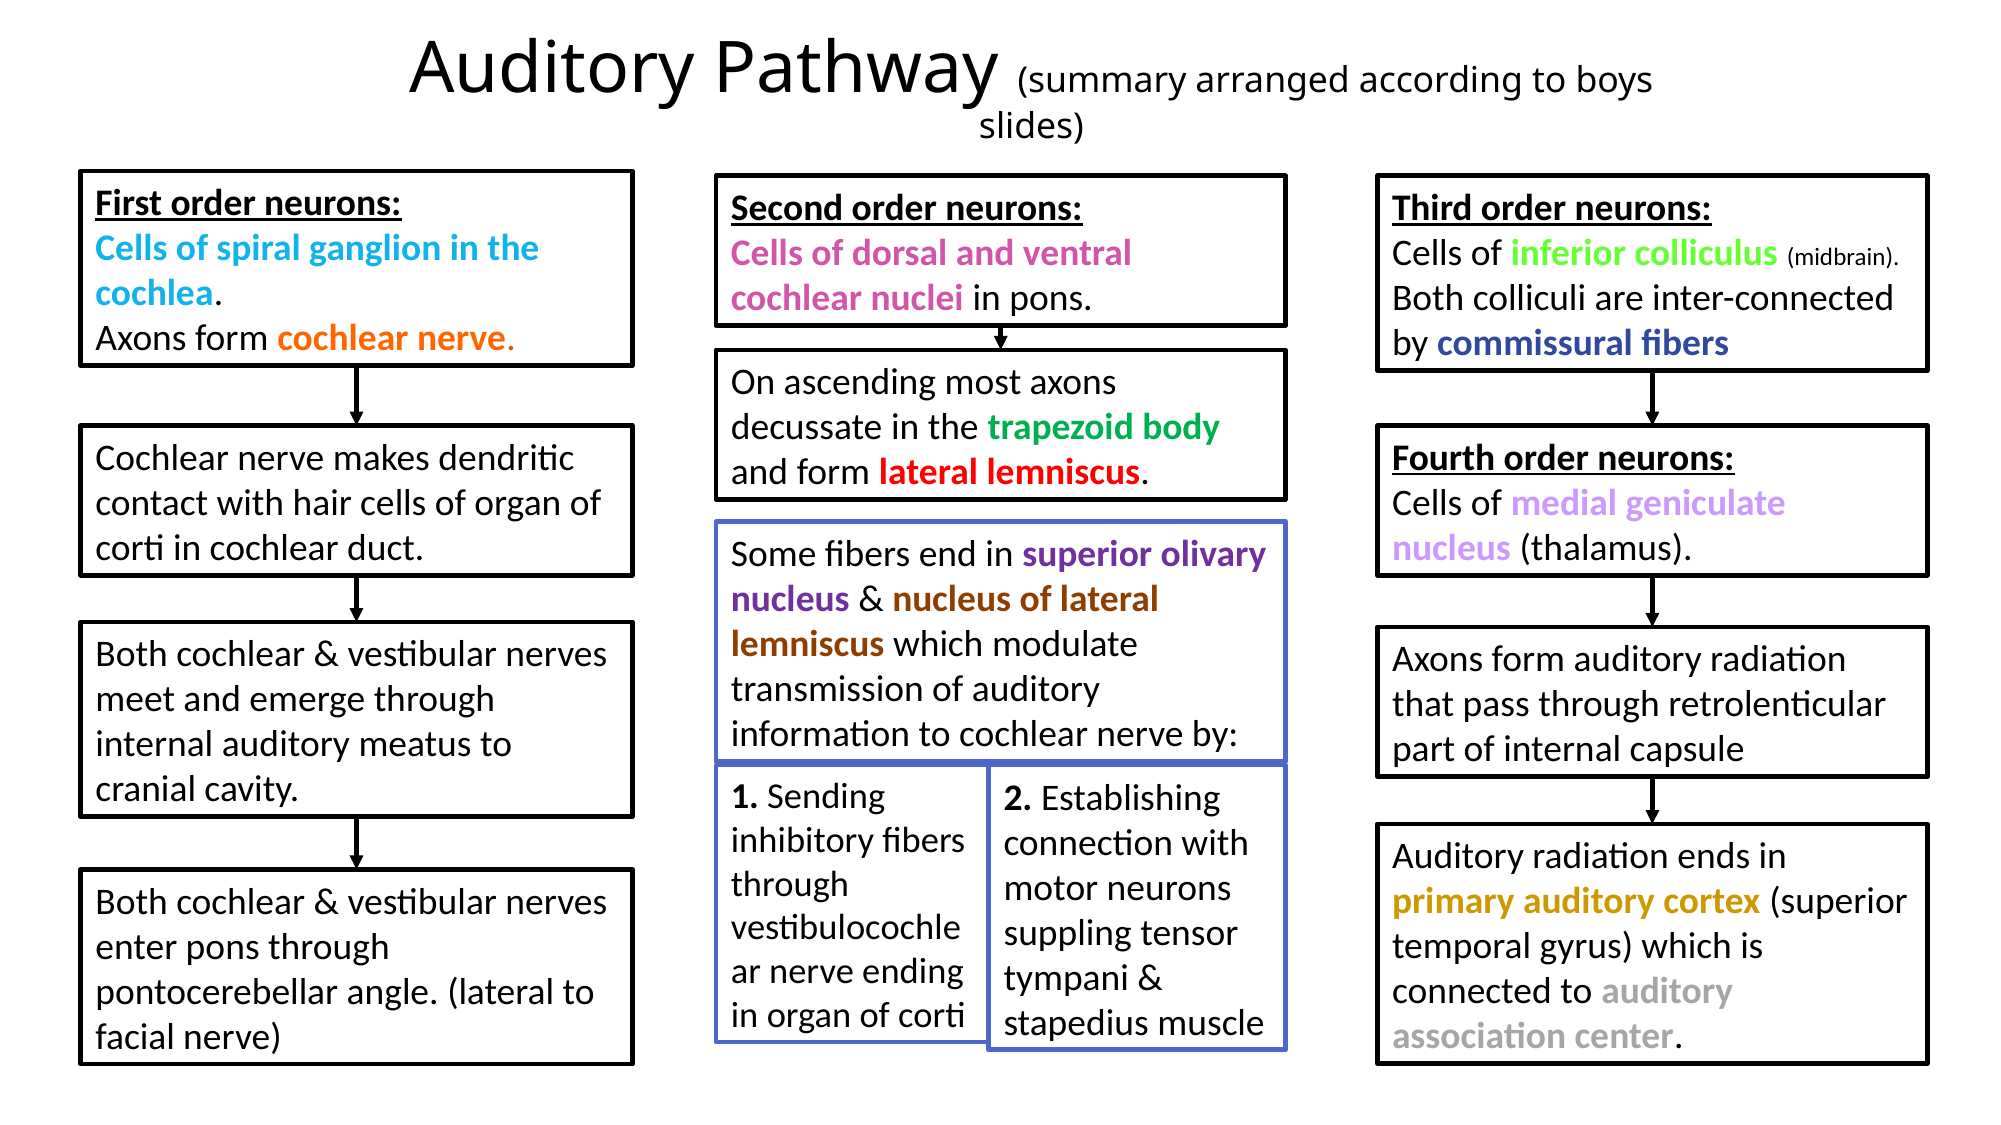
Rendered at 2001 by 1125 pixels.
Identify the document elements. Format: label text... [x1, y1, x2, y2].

text_box Axons form auditory radiation that pass through retrolenticular part of internal capsule [1377, 626, 1928, 777]
text_box Second order neurons: Cells of dorsal and ventral cochlear nuclei in pons. [716, 175, 1286, 326]
text_box Cochlear nerve makes dendritic contact with hair cells of organ of corti in cochlear duct. [80, 425, 633, 576]
text_box Both cochlear & vestibular nerves meet and emerge through internal auditory meatus to cranial cavity. [80, 621, 633, 817]
text_box Auditory Pathway (summary arranged according to boys slides) [356, 23, 1707, 154]
text_box Some fibers end in superior olivary nucleus & nucleus of lateral lemniscus which modulate transmission of auditory information to cochlear nerve by: [716, 521, 1286, 762]
text_box Both cochlear & vestibular nerves enter pons through pontocerebellar angle. (lateral to facial nerve) [80, 869, 633, 1065]
text_box Fourth order neurons: Cells of medial geniculate nucleus (thalamus). [1377, 425, 1928, 576]
text_box Third order neurons: Cells of inferior colliculus (midbrain). Both colliculi are inter-connected by commissural fibers [1377, 175, 1928, 371]
text_box Auditory radiation ends in primary auditory cortex (superior temporal gyrus) which is connected to auditory association center. [1377, 823, 1928, 1064]
text_box First order neurons: Cells of spiral ganglion in the cochlea. Axons form cochlear nerve. [80, 170, 633, 366]
text_box 1. Sending inhibitory fibers through vestibulocochlear nerve ending in organ of corti [716, 765, 988, 1043]
text_box On ascending most axons decussate in the trapezoid body and form lateral lemniscus. [716, 349, 1286, 500]
text_box 2. Establishing connection with motor neurons suppling tensor tympani & stapedius muscle [988, 765, 1286, 1050]
